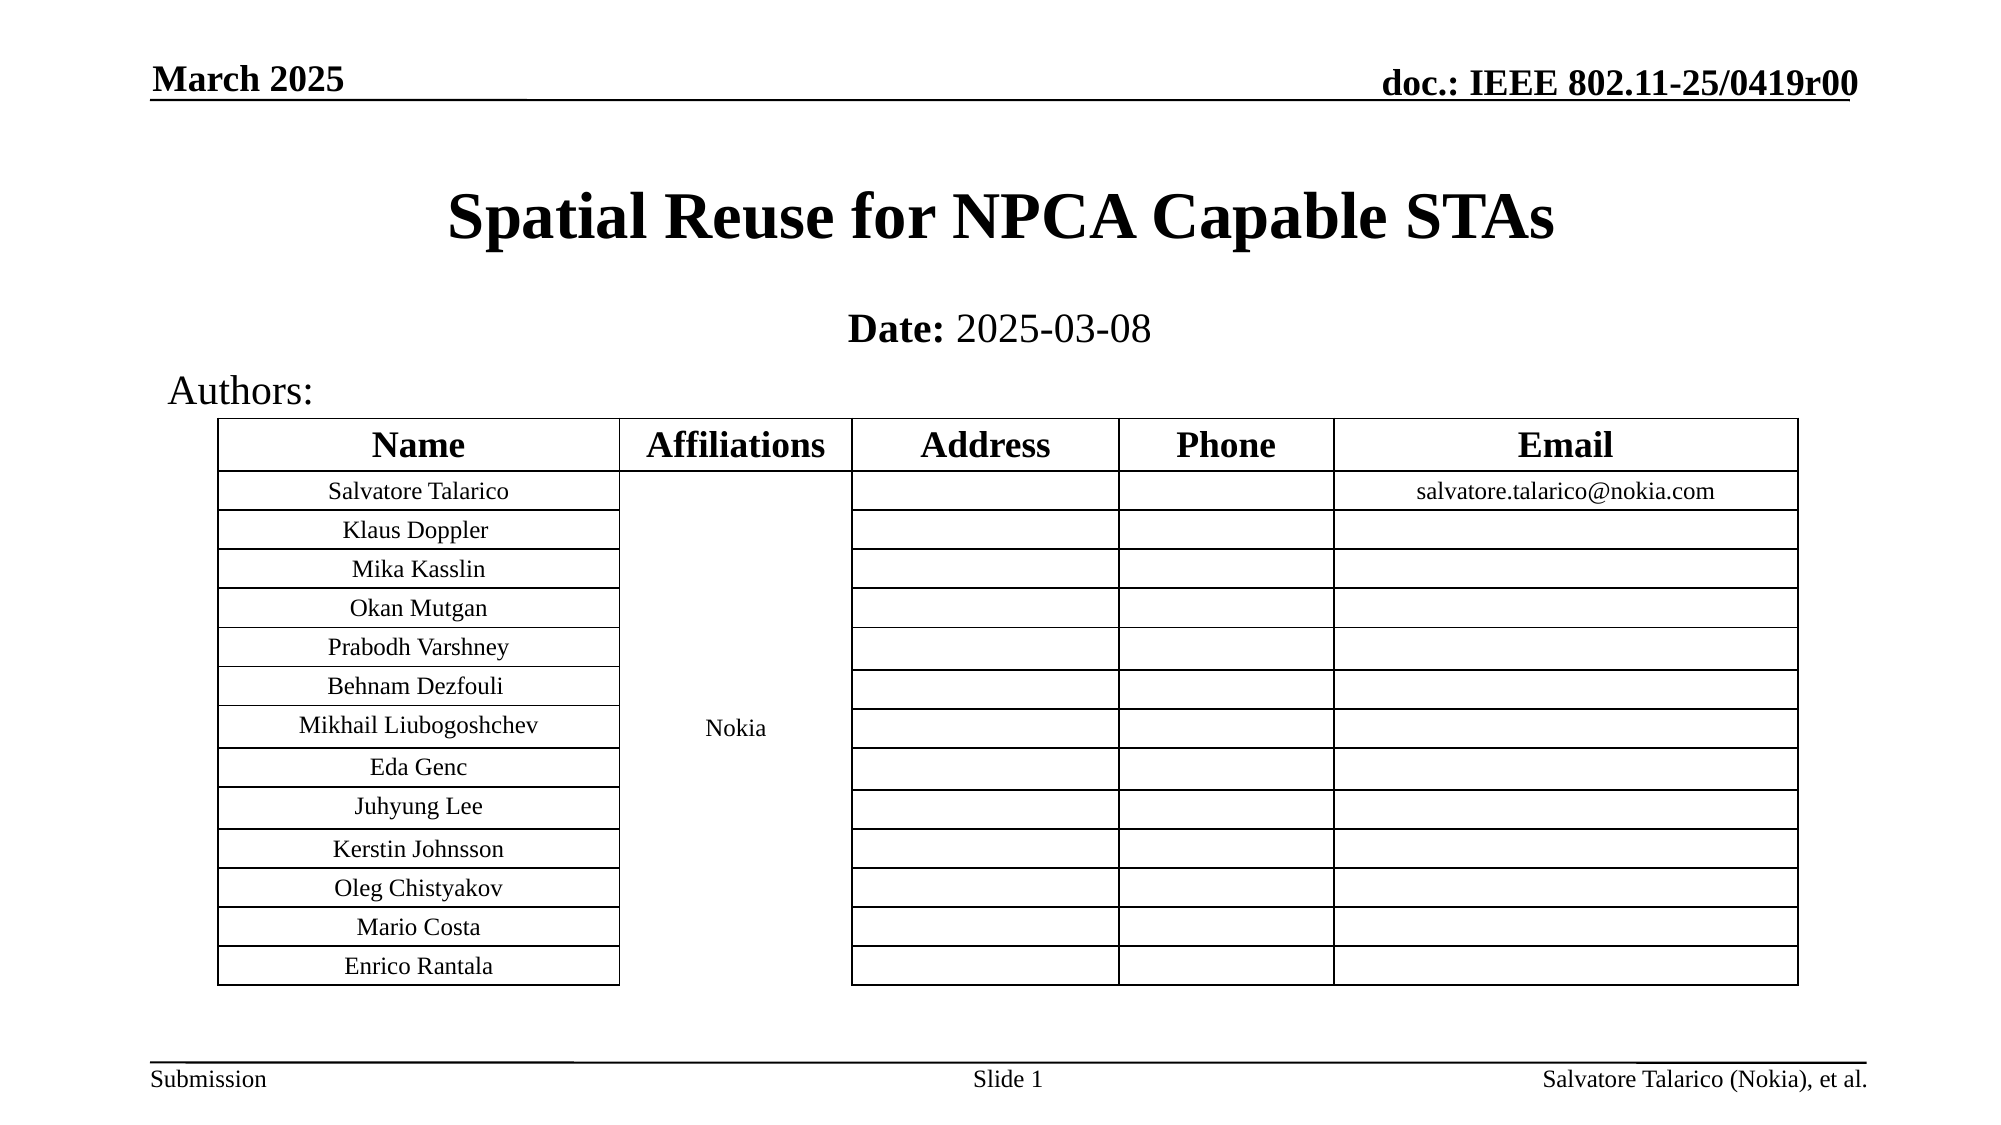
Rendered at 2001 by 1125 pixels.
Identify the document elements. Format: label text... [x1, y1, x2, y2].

table_cell [1335, 710, 1797, 747]
table_cell [1120, 749, 1333, 789]
table_cell Kerstin Johnsson [219, 830, 619, 867]
table_cell [853, 908, 1118, 945]
table_cell [1120, 791, 1333, 828]
table_cell [853, 749, 1118, 789]
table_cell [853, 472, 1118, 509]
table_cell [1120, 671, 1333, 708]
table_cell [1335, 671, 1797, 708]
table_header Address [853, 419, 1118, 470]
subtitle Date: 2025-03-08 [299, 293, 1701, 372]
table_cell Enrico Rantala [219, 947, 619, 984]
table_header Name [219, 419, 619, 470]
table_cell [853, 710, 1118, 747]
table_cell Okan Mutgan [219, 589, 619, 627]
table_cell [1335, 791, 1797, 828]
table_cell [1335, 869, 1797, 906]
table_header Phone [1120, 419, 1333, 470]
table_cell Mika Kasslin [219, 550, 619, 587]
table_cell [853, 511, 1118, 548]
table_cell [853, 628, 1118, 669]
table_cell Juhyung Lee [219, 788, 619, 828]
text_box Spatial Reuse for NPCA Capable STAs [152, 91, 1853, 333]
text_box Authors: [152, 355, 390, 418]
table_cell [1120, 472, 1333, 509]
table_cell [1335, 550, 1797, 587]
table_cell [1335, 628, 1797, 669]
table_cell [853, 791, 1118, 828]
table_cell [1120, 628, 1333, 669]
slide_number Slide 1 [950, 1061, 1067, 1123]
table_cell [853, 947, 1118, 984]
table_cell [1335, 749, 1797, 789]
table_header Affiliations [620, 419, 851, 470]
table_cell [853, 550, 1118, 587]
table_cell [1120, 947, 1333, 984]
footer Salvatore Talarico (Nokia), et al. [1171, 1061, 1869, 1093]
table_cell [1120, 869, 1333, 906]
table_cell [853, 589, 1118, 627]
table_cell [1120, 710, 1333, 747]
table_cell [1335, 947, 1797, 984]
table_cell [1335, 908, 1797, 945]
table_cell [1120, 908, 1333, 945]
table_cell Mikhail Liubogoshchev [219, 706, 619, 747]
table_header Email [1335, 419, 1797, 470]
table_cell [1335, 511, 1797, 548]
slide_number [152, 54, 563, 100]
table_cell [1120, 550, 1333, 587]
table_cell [1120, 830, 1333, 867]
table_cell [1120, 511, 1333, 548]
table_cell [853, 869, 1118, 906]
table_cell Prabodh Varshney [219, 628, 619, 666]
table_cell [853, 671, 1118, 708]
table_cell Mario Costa [219, 908, 619, 945]
table_cell [1335, 589, 1797, 627]
table_cell [1335, 830, 1797, 867]
table_cell [1120, 589, 1333, 627]
table_cell salvatore.talarico@nokia.com [1335, 472, 1797, 509]
table_cell [853, 830, 1118, 867]
table_cell Behnam Dezfouli [219, 667, 619, 705]
table_cell Klaus Doppler [219, 511, 619, 548]
table_cell Salvatore Talarico [219, 472, 619, 509]
table_cell Nokia [620, 472, 851, 985]
table_cell Eda Genc [219, 749, 619, 786]
table_cell Oleg Chistyakov [219, 869, 619, 906]
